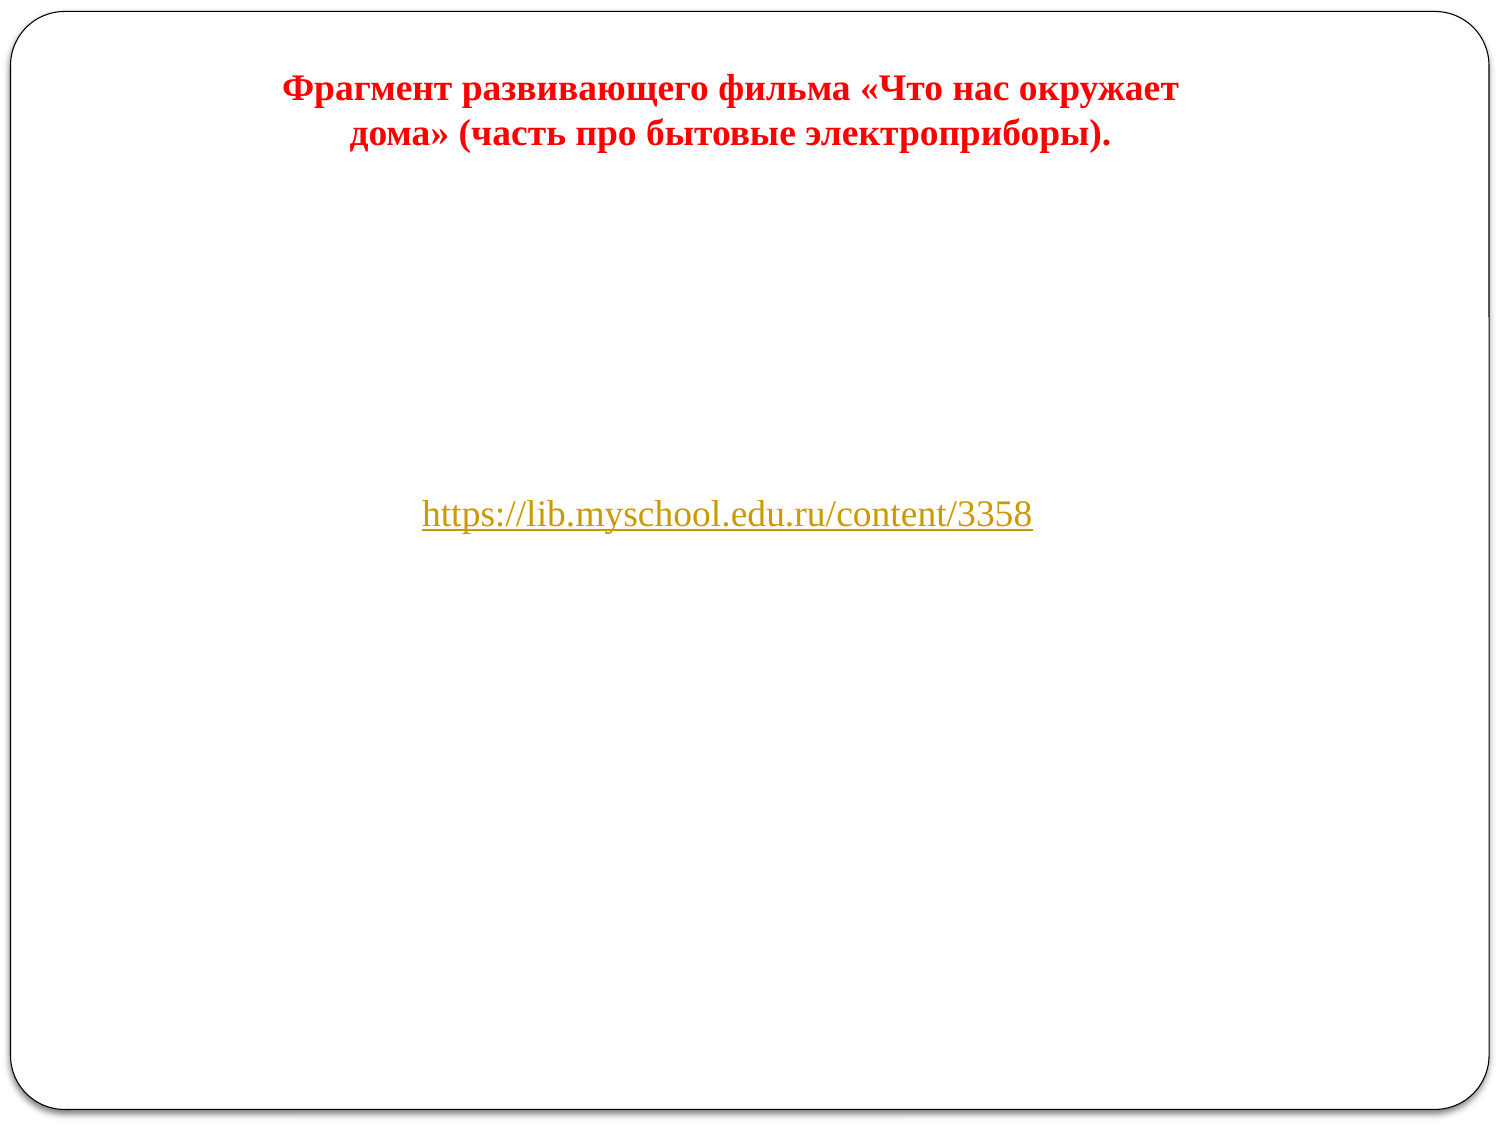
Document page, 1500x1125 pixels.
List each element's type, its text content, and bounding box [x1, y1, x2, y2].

text_box https://lib.myschool.edu.ru/content/3358 [407, 496, 1250, 542]
text_box Фрагмент развивающего фильма «Что нас окружает дома» (часть про бытовые электроприборы). [253, 55, 1208, 161]
